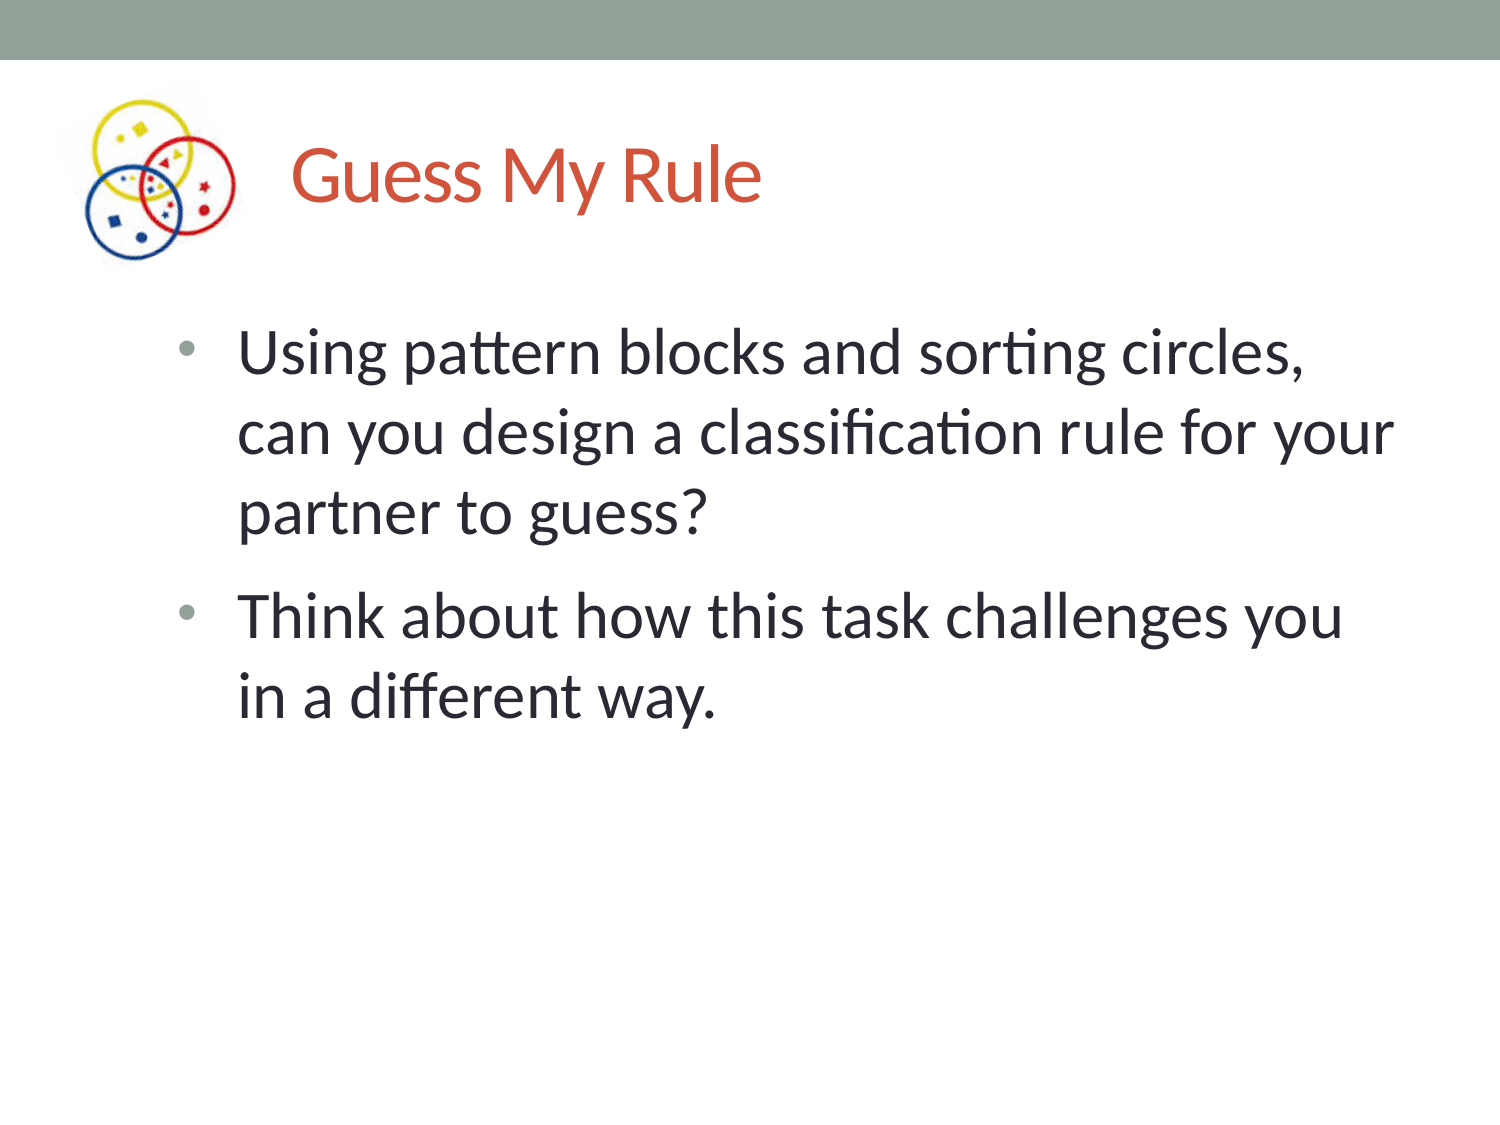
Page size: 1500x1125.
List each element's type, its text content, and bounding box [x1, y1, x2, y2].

list Using pattern blocks and sorting circles, can you design a classification rule for your partner to guess? Think about how this task challenges you in a different way. [162, 299, 1413, 1025]
title Guess My Rule [275, 87, 1425, 250]
picture [52, 76, 251, 274]
